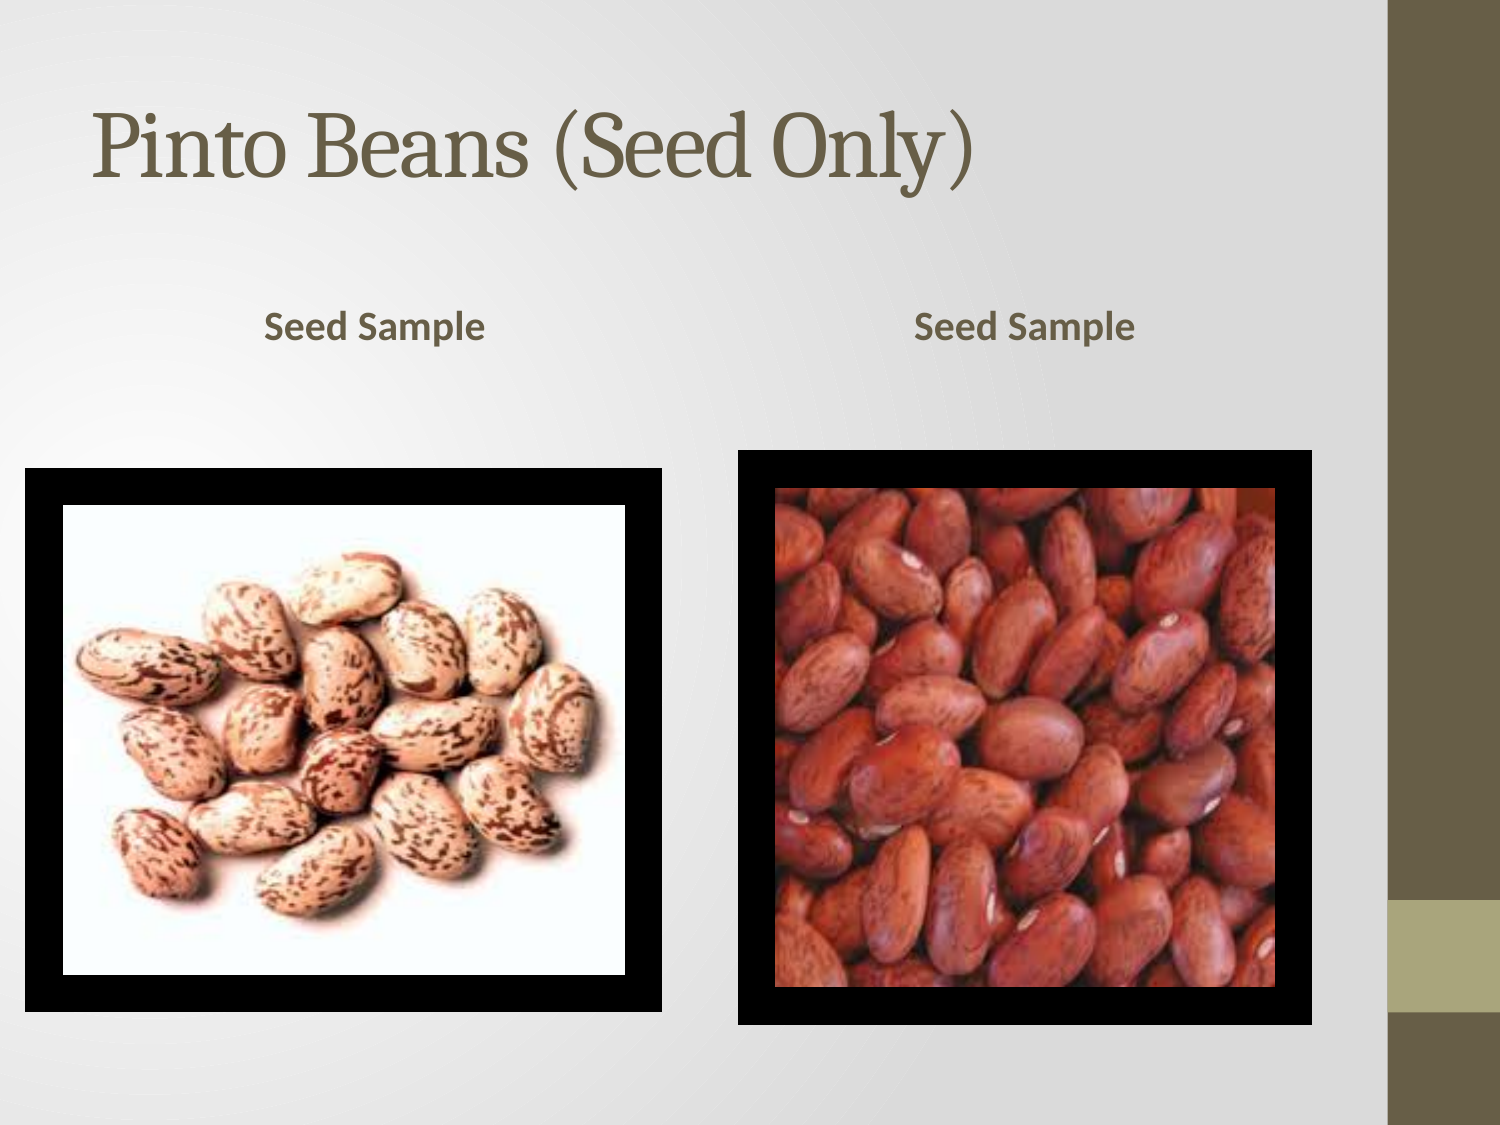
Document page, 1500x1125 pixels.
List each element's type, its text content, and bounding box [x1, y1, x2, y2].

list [774, 486, 1276, 988]
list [61, 504, 626, 976]
list Seed Sample [75, 251, 675, 357]
list Seed Sample [725, 251, 1325, 357]
title Pinto Beans (Seed Only) [75, 45, 1325, 233]
